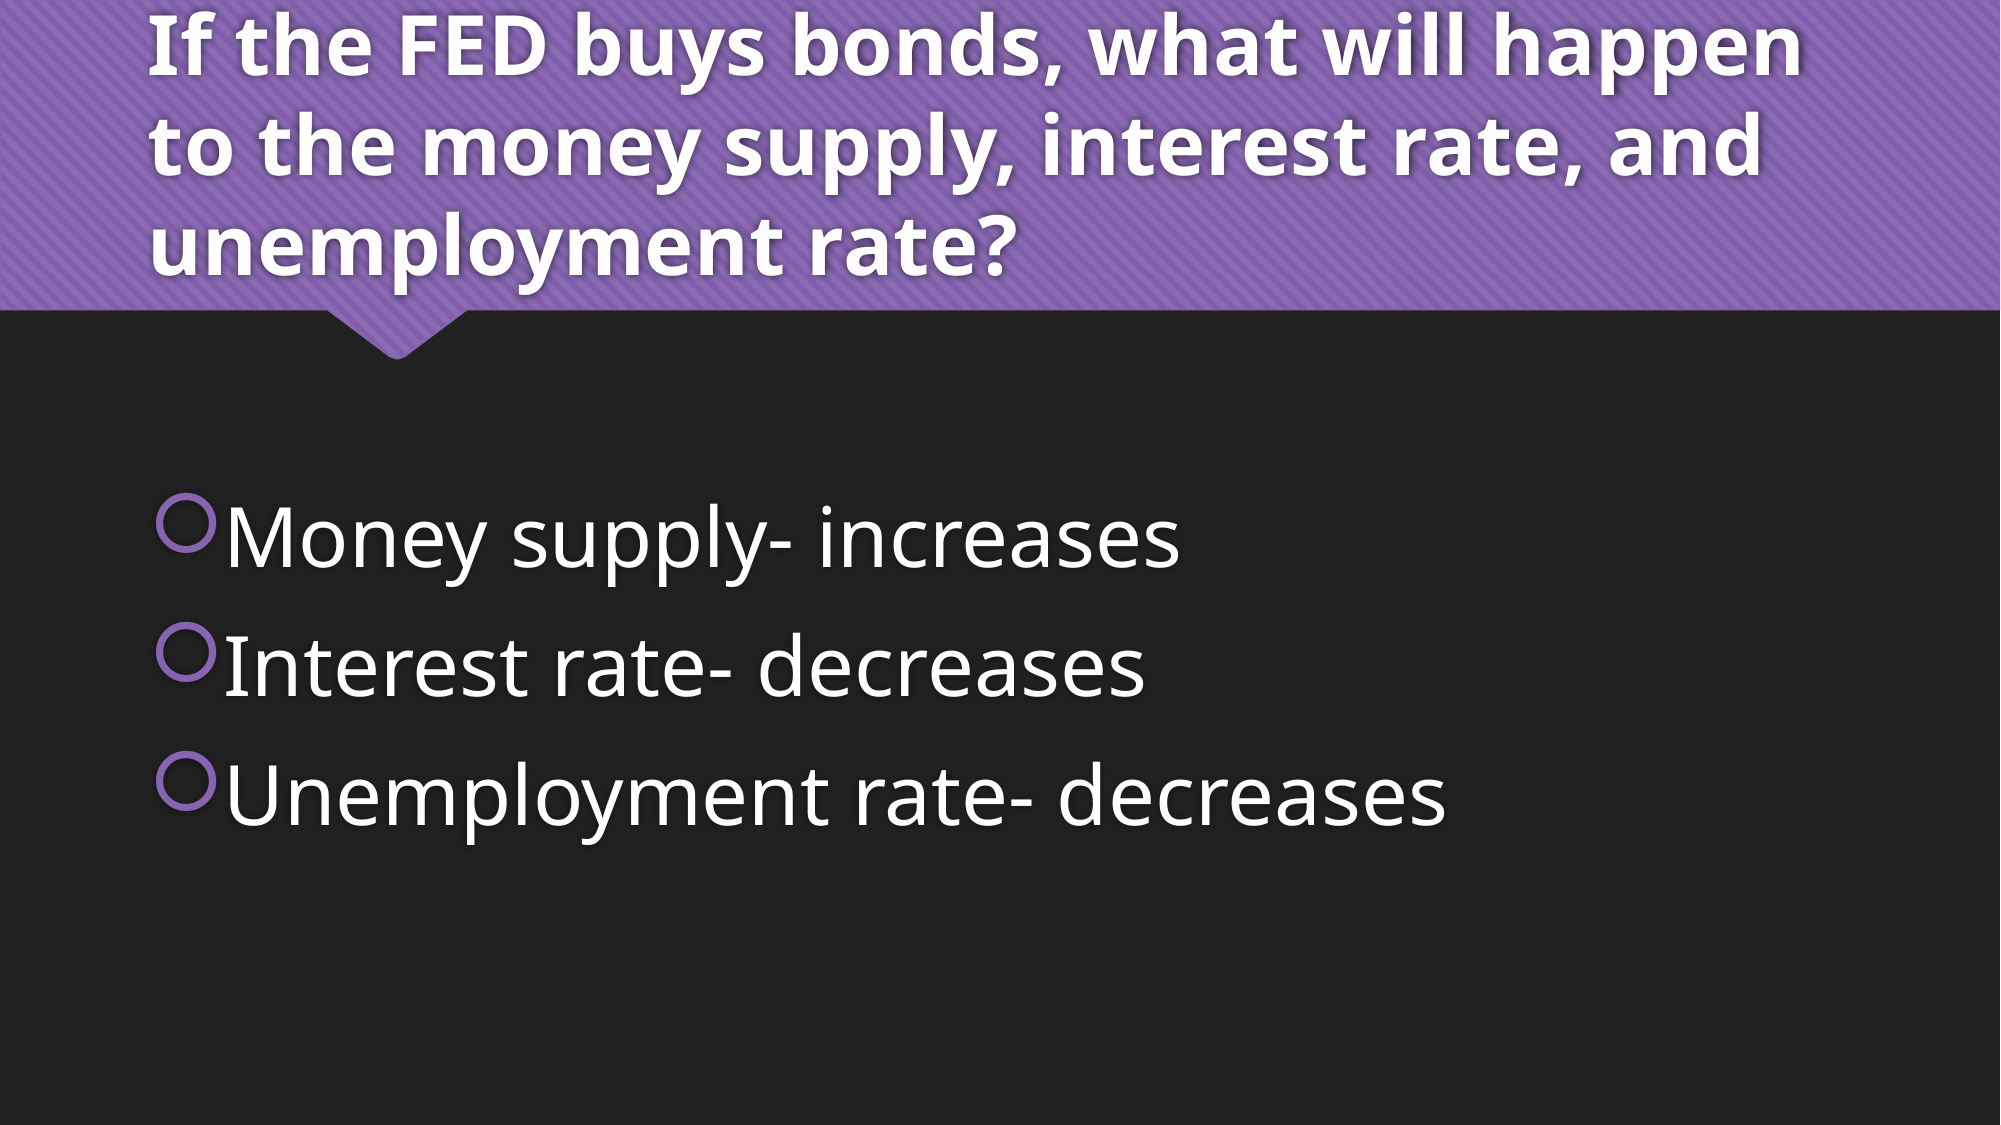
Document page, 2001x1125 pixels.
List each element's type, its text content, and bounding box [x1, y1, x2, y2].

list Money supply- increases Interest rate- decreases Unemployment rate- decreases [134, 364, 1866, 962]
title If the FED buys bonds, what will happen to the money supply, interest rate, and unemployment rate? [132, 140, 1868, 300]
